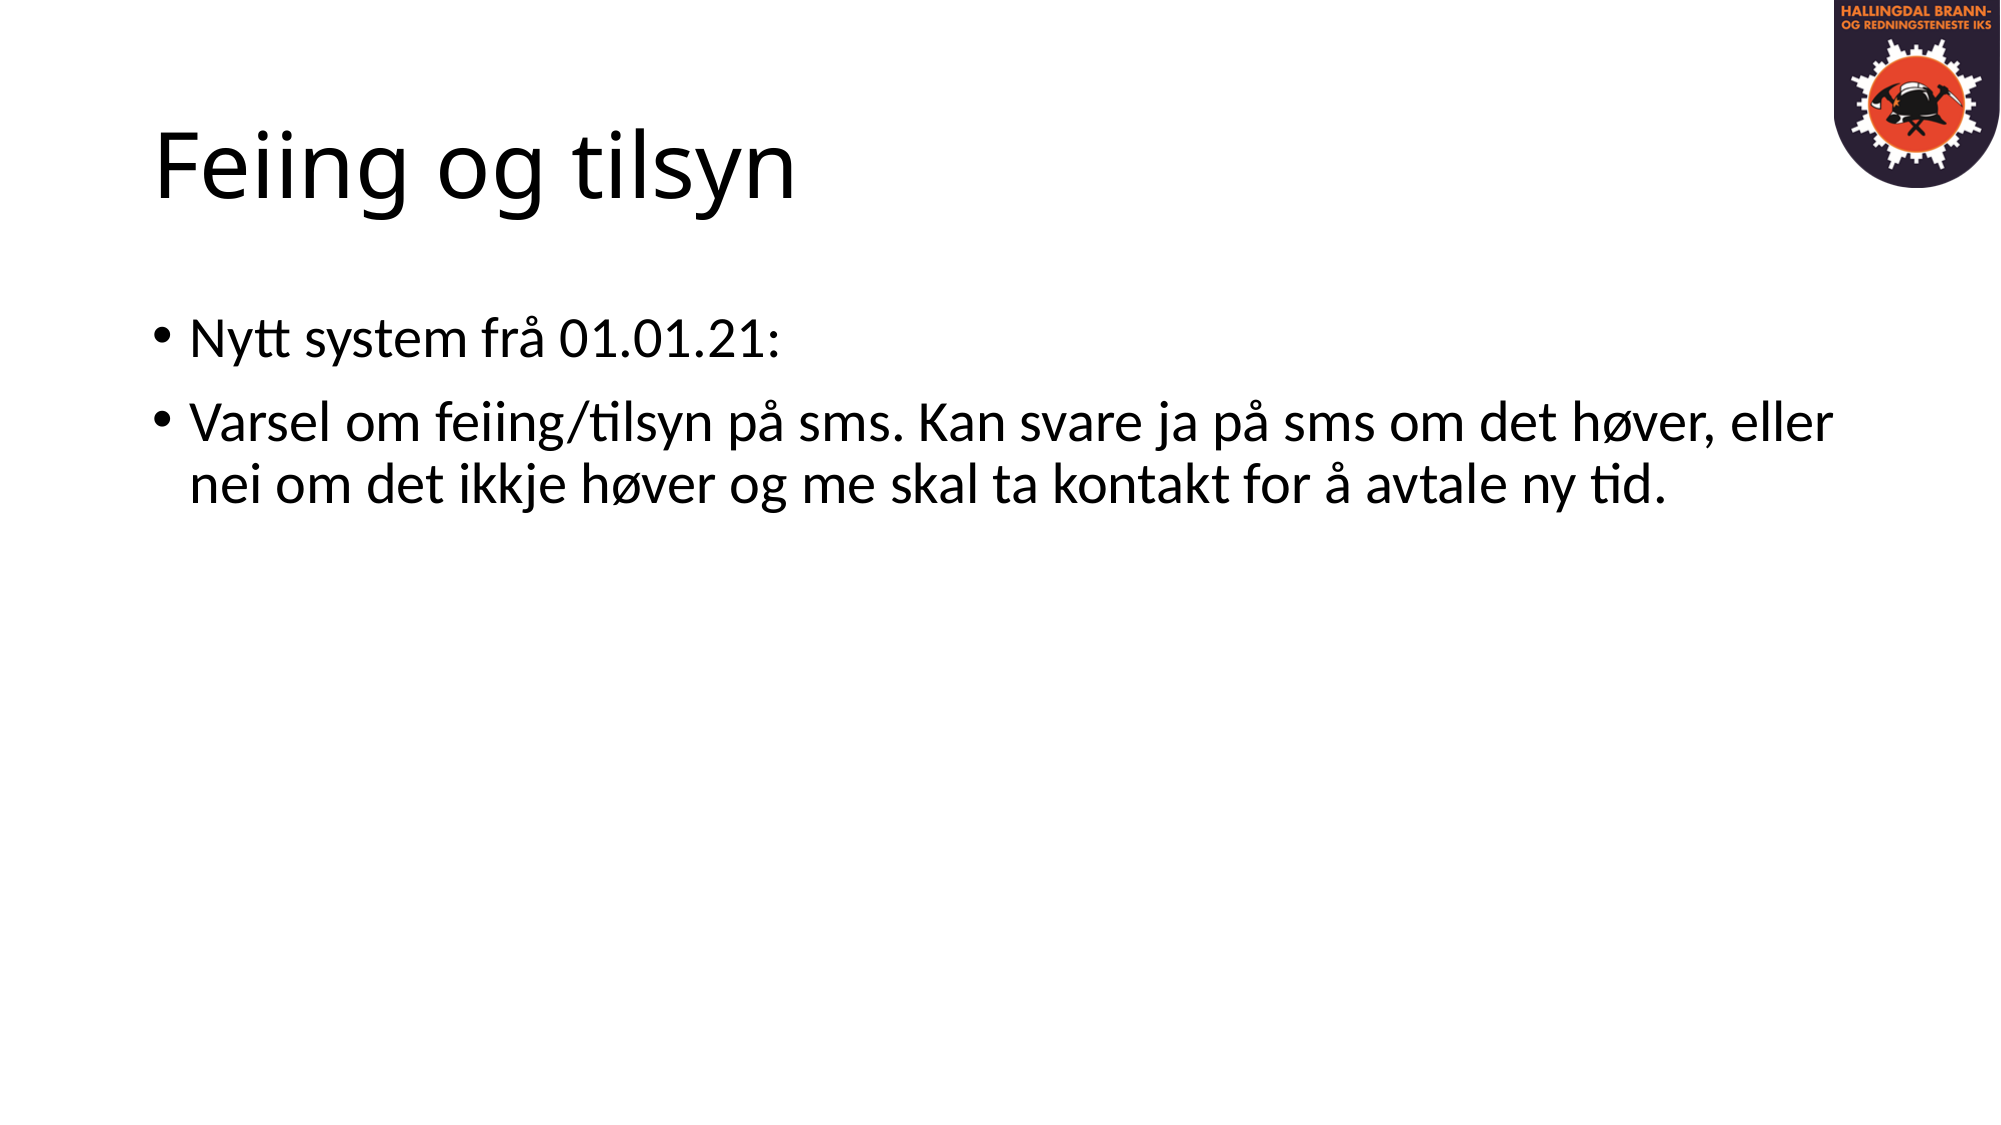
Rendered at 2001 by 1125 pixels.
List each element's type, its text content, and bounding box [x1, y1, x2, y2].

picture [1834, 0, 2000, 188]
title Feiing og tilsyn [137, 59, 1863, 278]
list Nytt system frå 01.01.21: Varsel om feiing/tilsyn på sms. Kan svare ja på sms om det høver, eller nei om det ikkje høver og me skal ta kontakt for å avtale ny tid. [137, 299, 1863, 1014]
